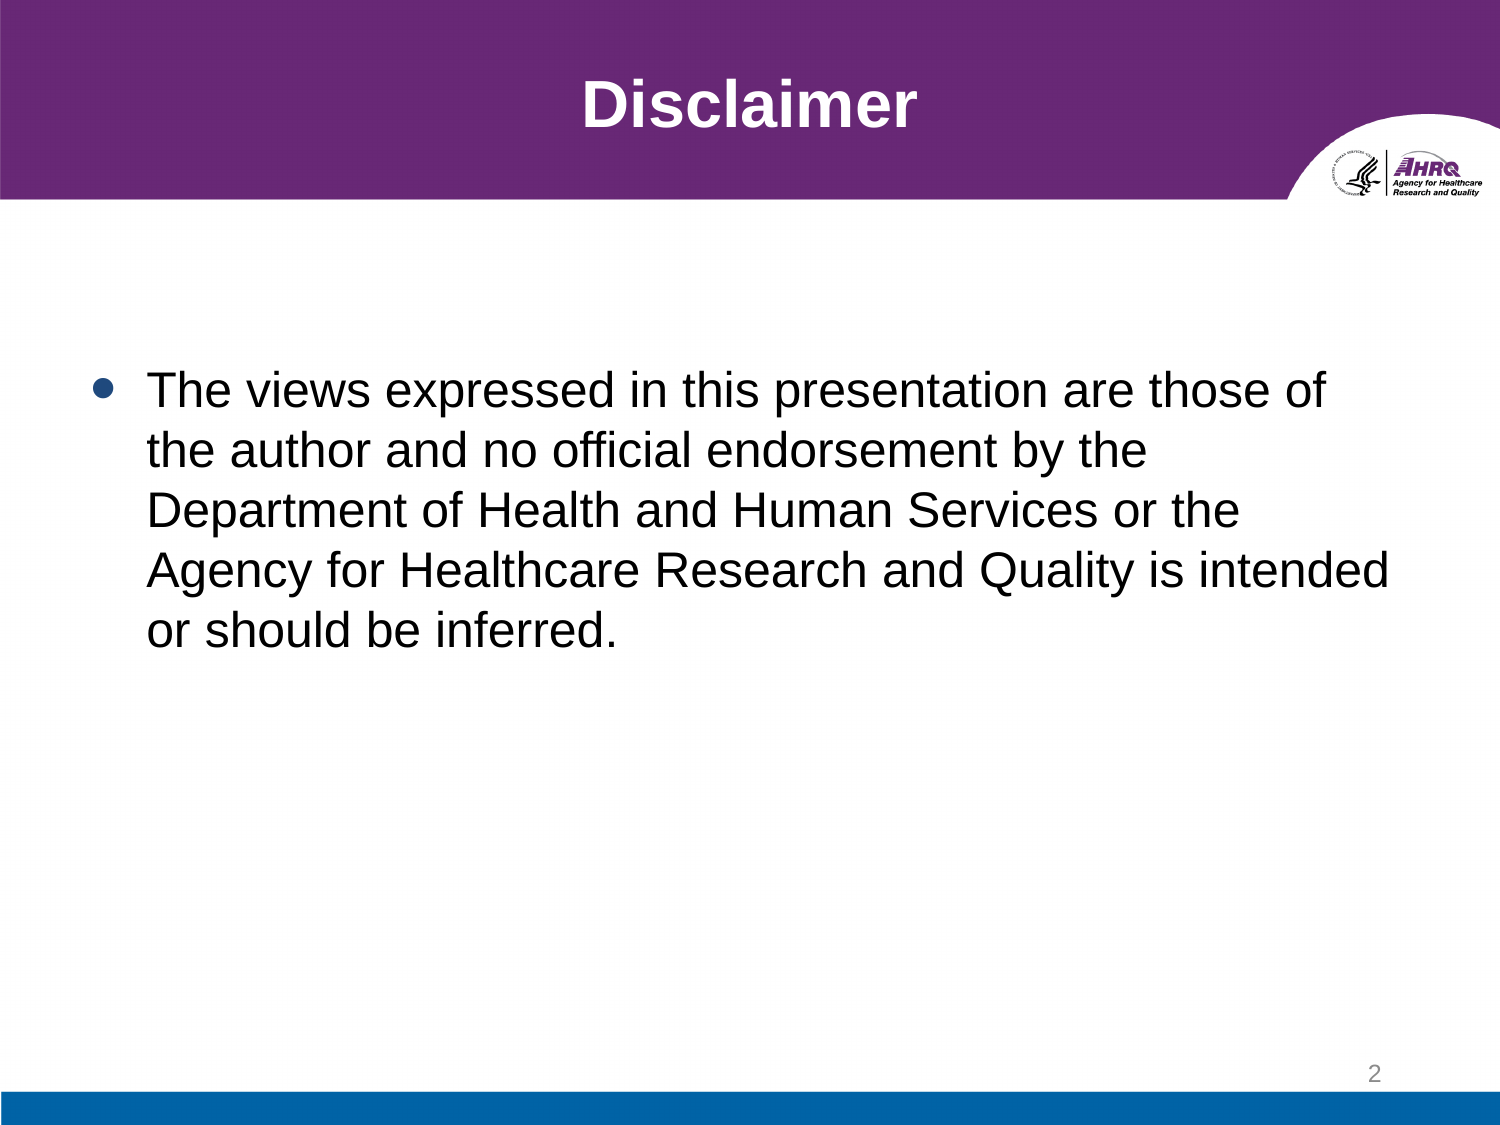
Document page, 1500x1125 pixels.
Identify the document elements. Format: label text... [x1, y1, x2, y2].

list The views expressed in this presentation are those of the author and no official endorsement by the Department of Health and Human Services or the Agency for Healthcare Research and Quality is intended or should be inferred. [75, 270, 1425, 1013]
slide_number 2 [1059, 1042, 1397, 1103]
title Disclaimer [206, 50, 1294, 152]
picture [0, 0, 1500, 1125]
